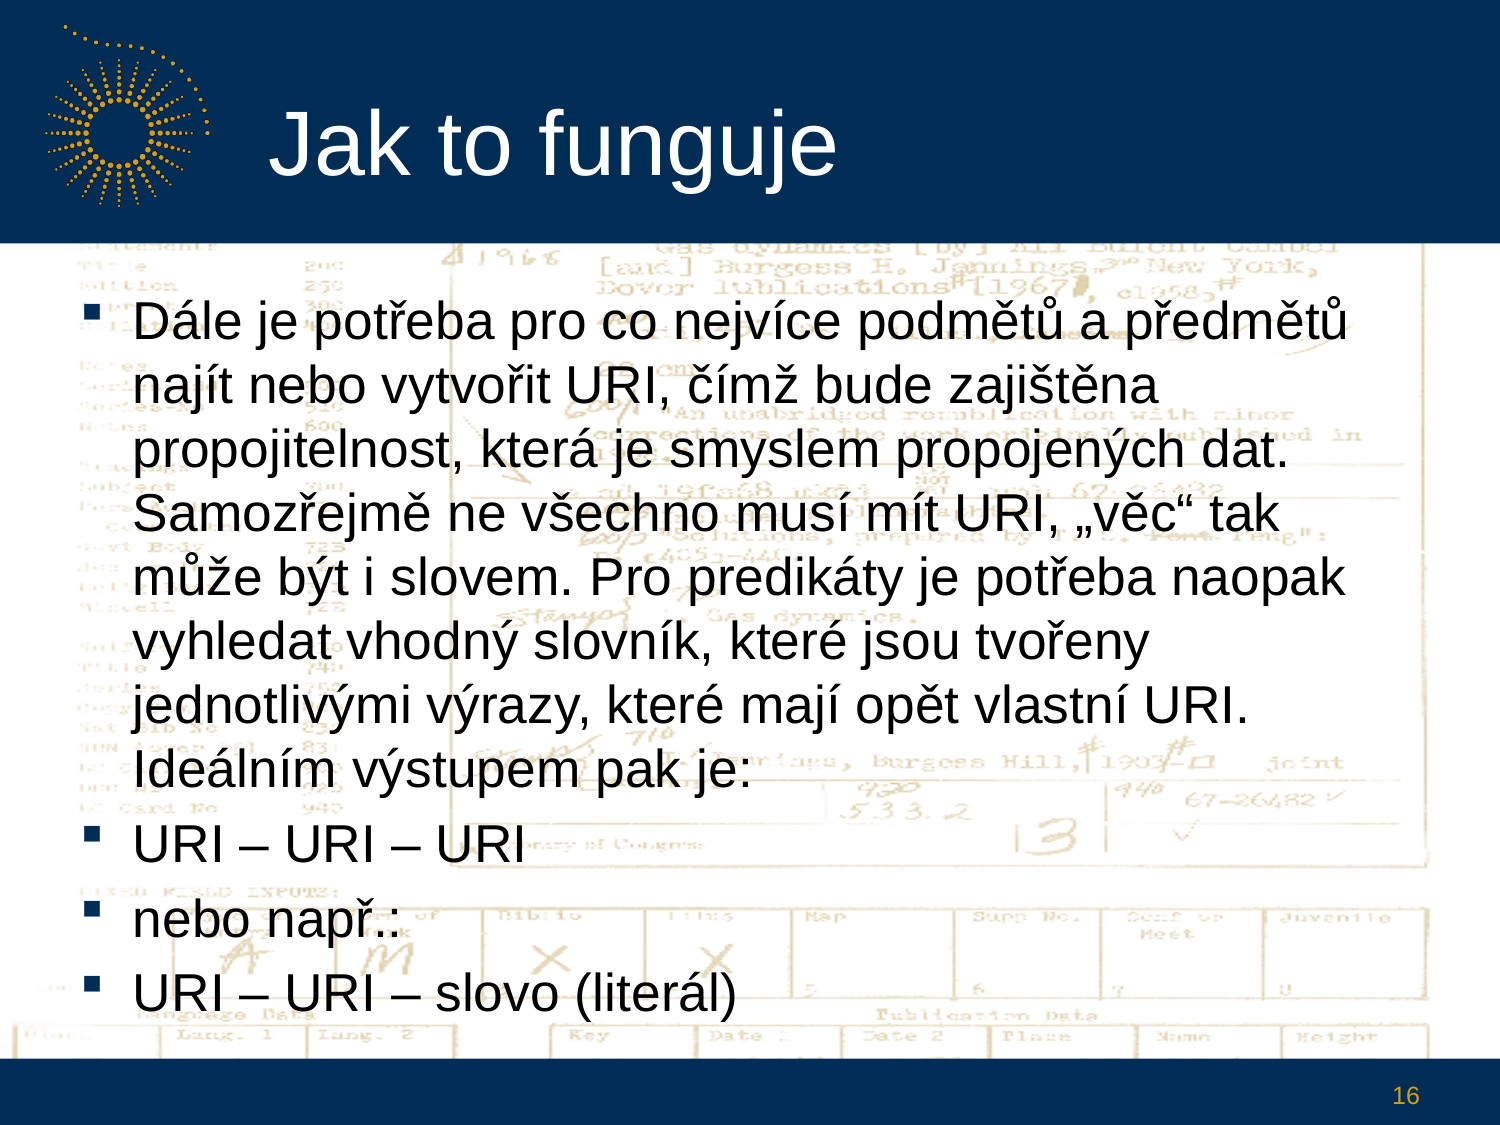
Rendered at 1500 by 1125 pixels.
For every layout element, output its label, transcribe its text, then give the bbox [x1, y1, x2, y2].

title Jak to funguje [253, 45, 1436, 233]
picture [0, 0, 237, 252]
slide_number 16 [1085, 1070, 1436, 1112]
list Dále je potřeba pro co nejvíce podmětů a předmětů najít nebo vytvořit URI, čímž bude zajištěna propojitelnost, která je smyslem propojených dat. Samozřejmě ne všechno musí mít URI, „věc“ tak může být i slovem. Pro predikáty je potřeba naopak vyhledat vhodný slovník, které jsou tvořeny jednotlivými výrazy, které mají opět vlastní URI. Ideálním výstupem pak je: URI – URI – URI nebo např.: URI – URI – slovo (literál) [64, 278, 1436, 1035]
